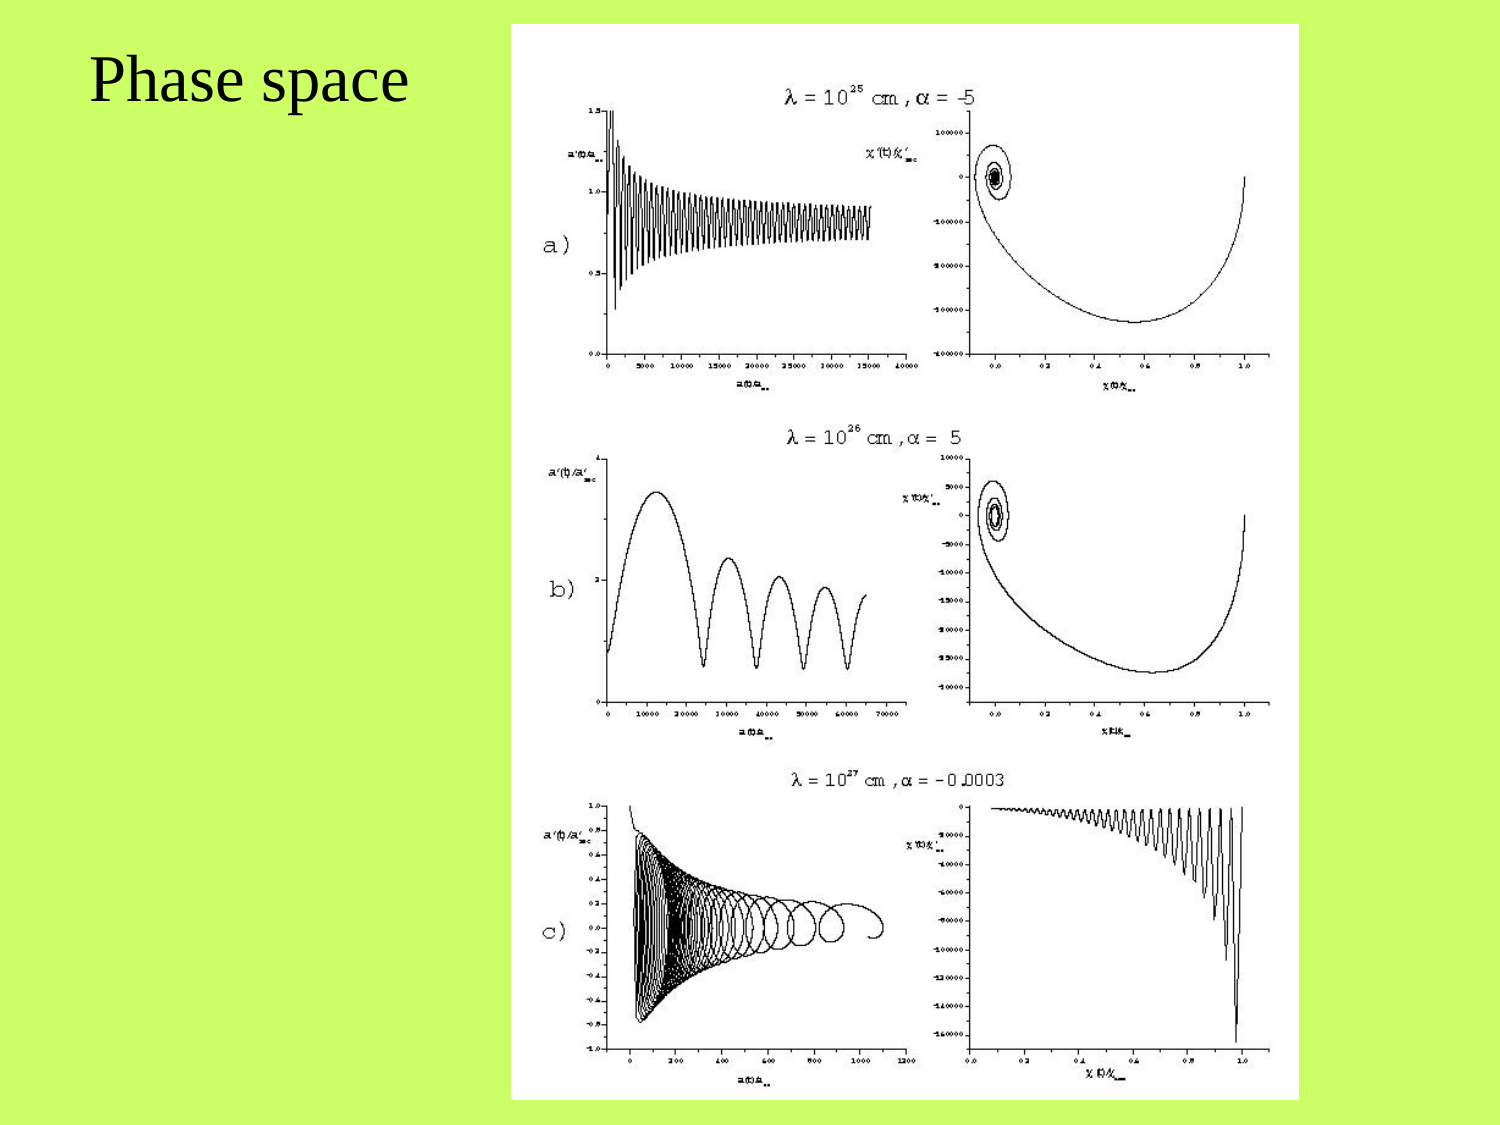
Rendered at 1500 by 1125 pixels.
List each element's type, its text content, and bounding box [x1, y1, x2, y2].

picture [511, 24, 1300, 1101]
title Phase space [37, 37, 463, 113]
